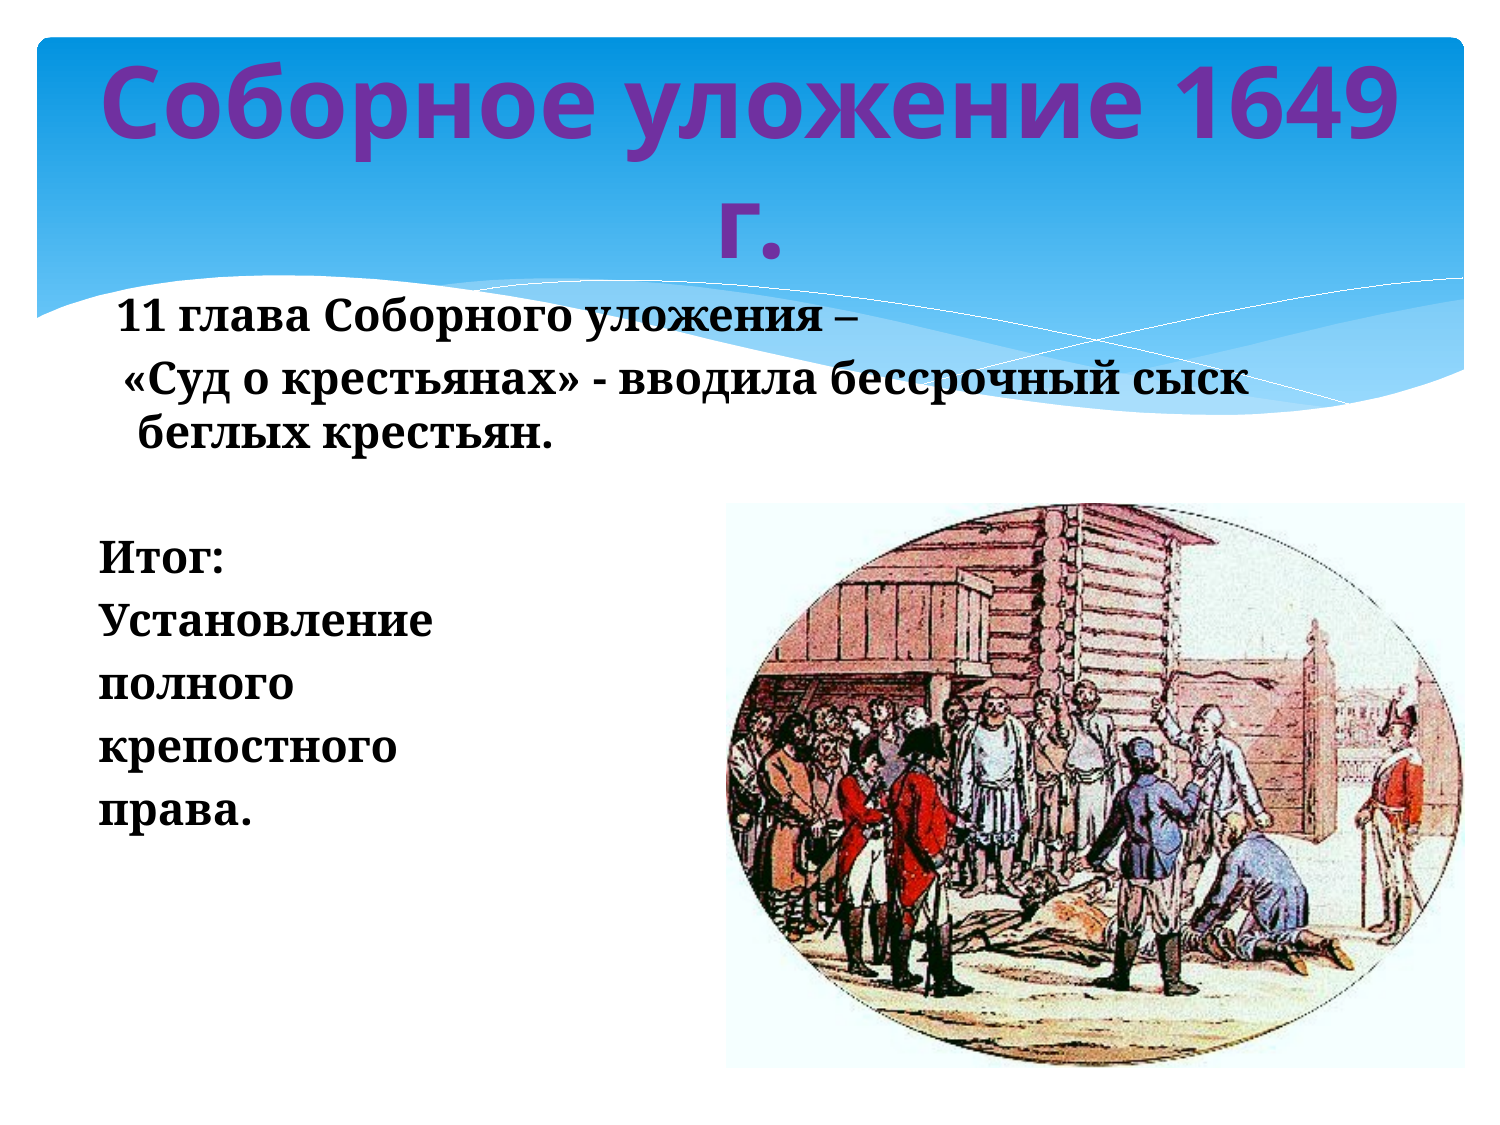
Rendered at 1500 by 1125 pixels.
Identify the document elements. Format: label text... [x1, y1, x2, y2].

picture [726, 503, 1465, 1069]
list 11 глава Соборного уложения – «Суд о крестьянах» - вводила бессрочный сыск беглых крестьян. Итог: Установление полного крепостного права. [83, 278, 1299, 845]
title Соборное уложение 1649 г. [75, 55, 1425, 261]
